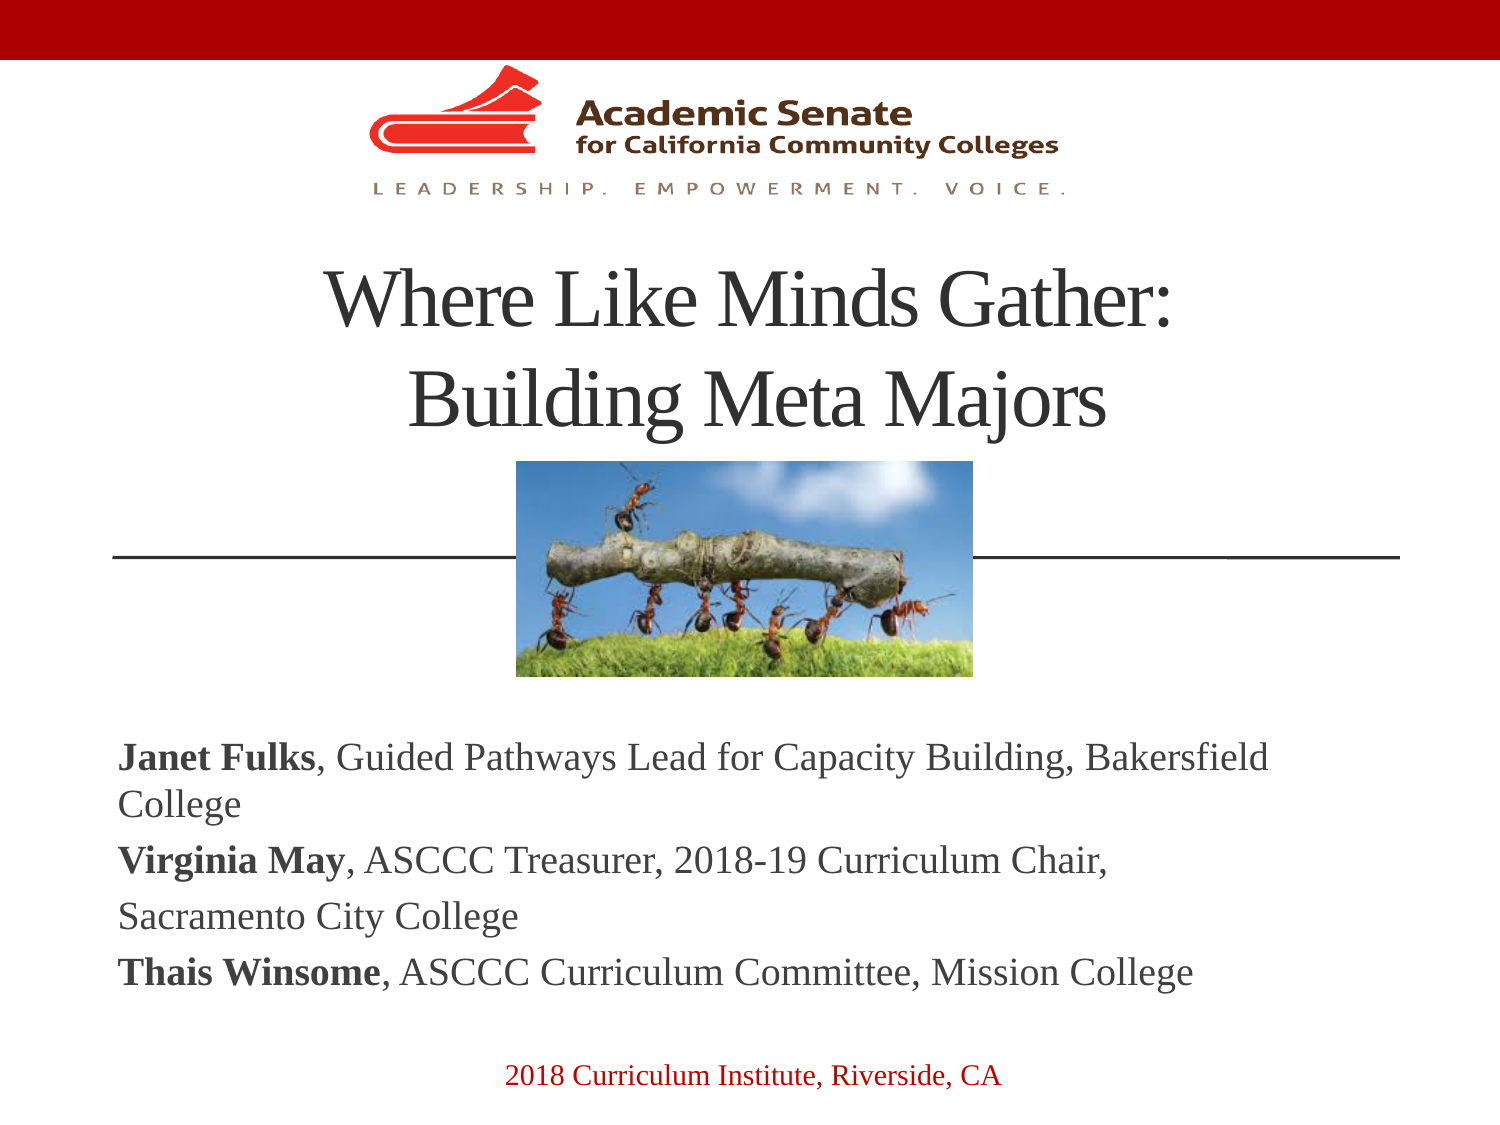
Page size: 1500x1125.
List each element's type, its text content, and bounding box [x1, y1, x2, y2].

title Where Like Minds Gather: Building Meta Majors [131, 252, 1387, 512]
subtitle Janet Fulks, Guided Pathways Lead for Capacity Building, Bakersfield College Virginia May, ASCCC Treasurer, 2018-19 Curriculum Chair, Sacramento City College Thais Winsome, ASCCC Curriculum Committee, Mission College 2018 Curriculum Institute, Riverside, CA [102, 722, 1405, 1102]
picture [368, 65, 1064, 195]
picture [516, 460, 973, 677]
